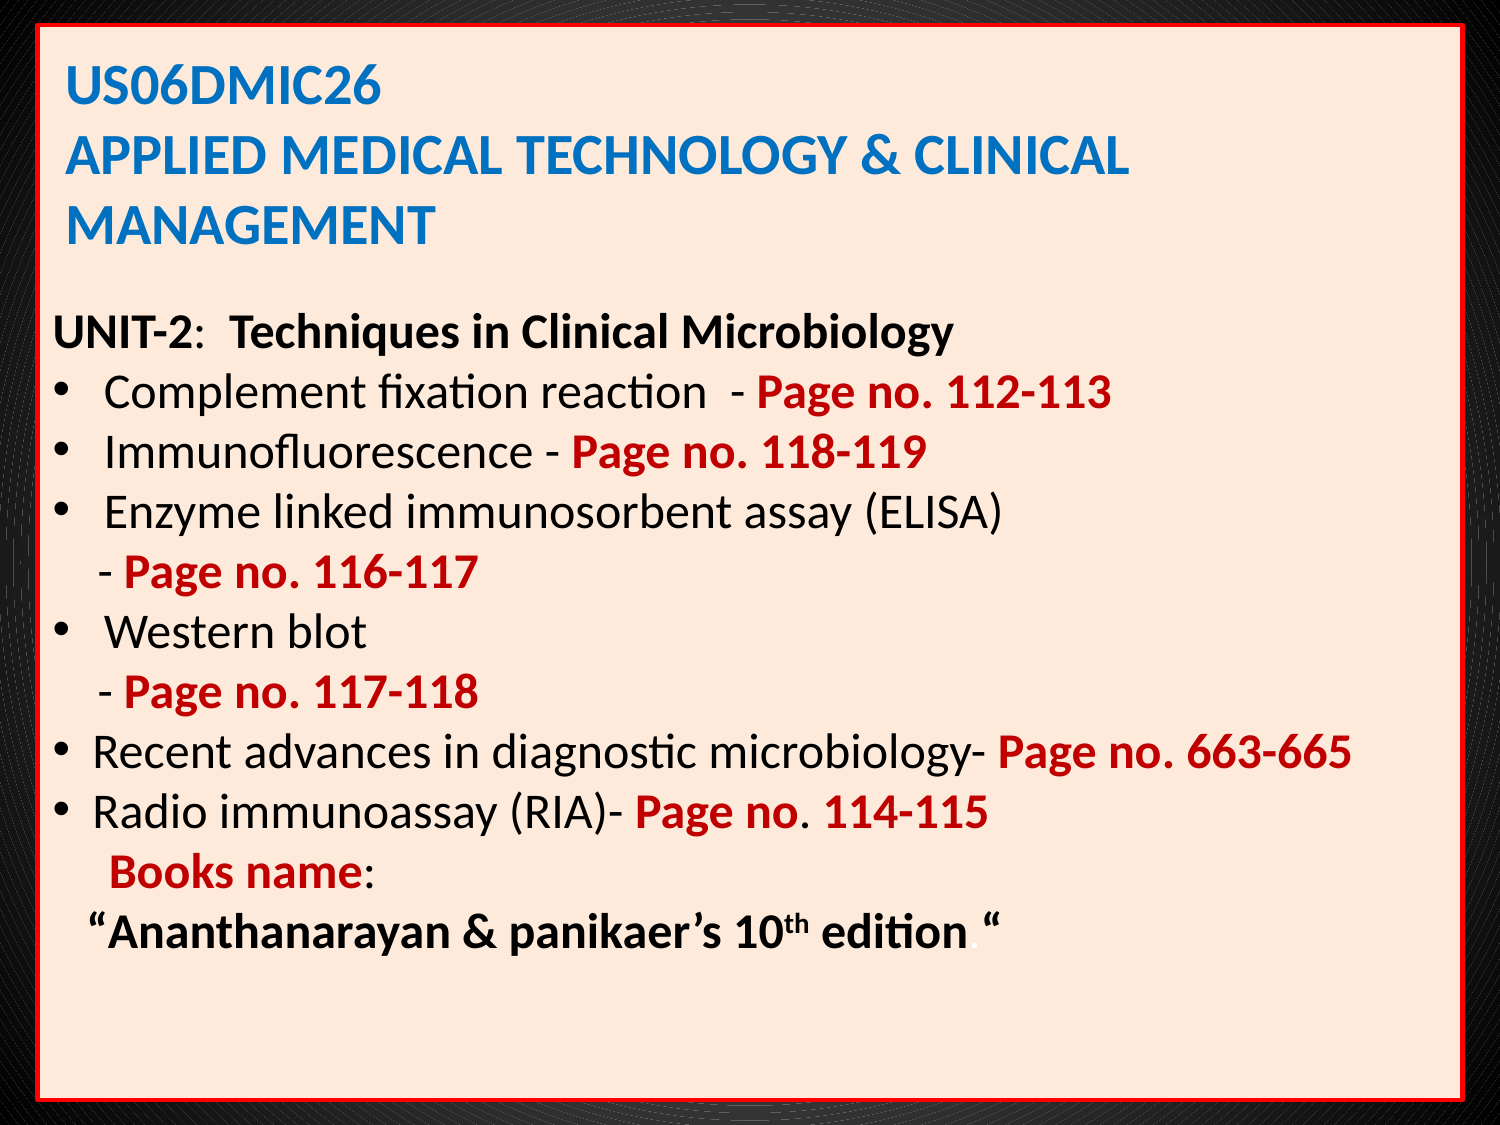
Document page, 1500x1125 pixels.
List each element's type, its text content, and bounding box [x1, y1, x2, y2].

text_box UNIT-2: Techniques in Clinical Microbiology Complement fixation reaction - Page no. 112-113 Immunofluorescence - Page no. 118-119 Enzyme linked immunosorbent assay (ELISA) - Page no. 116-117 Western blot - Page no. 117-118 Recent advances in diagnostic microbiology- Page no. 663-665 Radio immunoassay (RIA)- Page no. 114-115 Books name: “Ananthanarayan & panikaer’s 10th edition.“ [37, 290, 1438, 966]
text_box [35, 23, 1464, 1102]
text_box US06dMIC26 Applied Medical Technology & clinical management [50, 38, 1375, 264]
